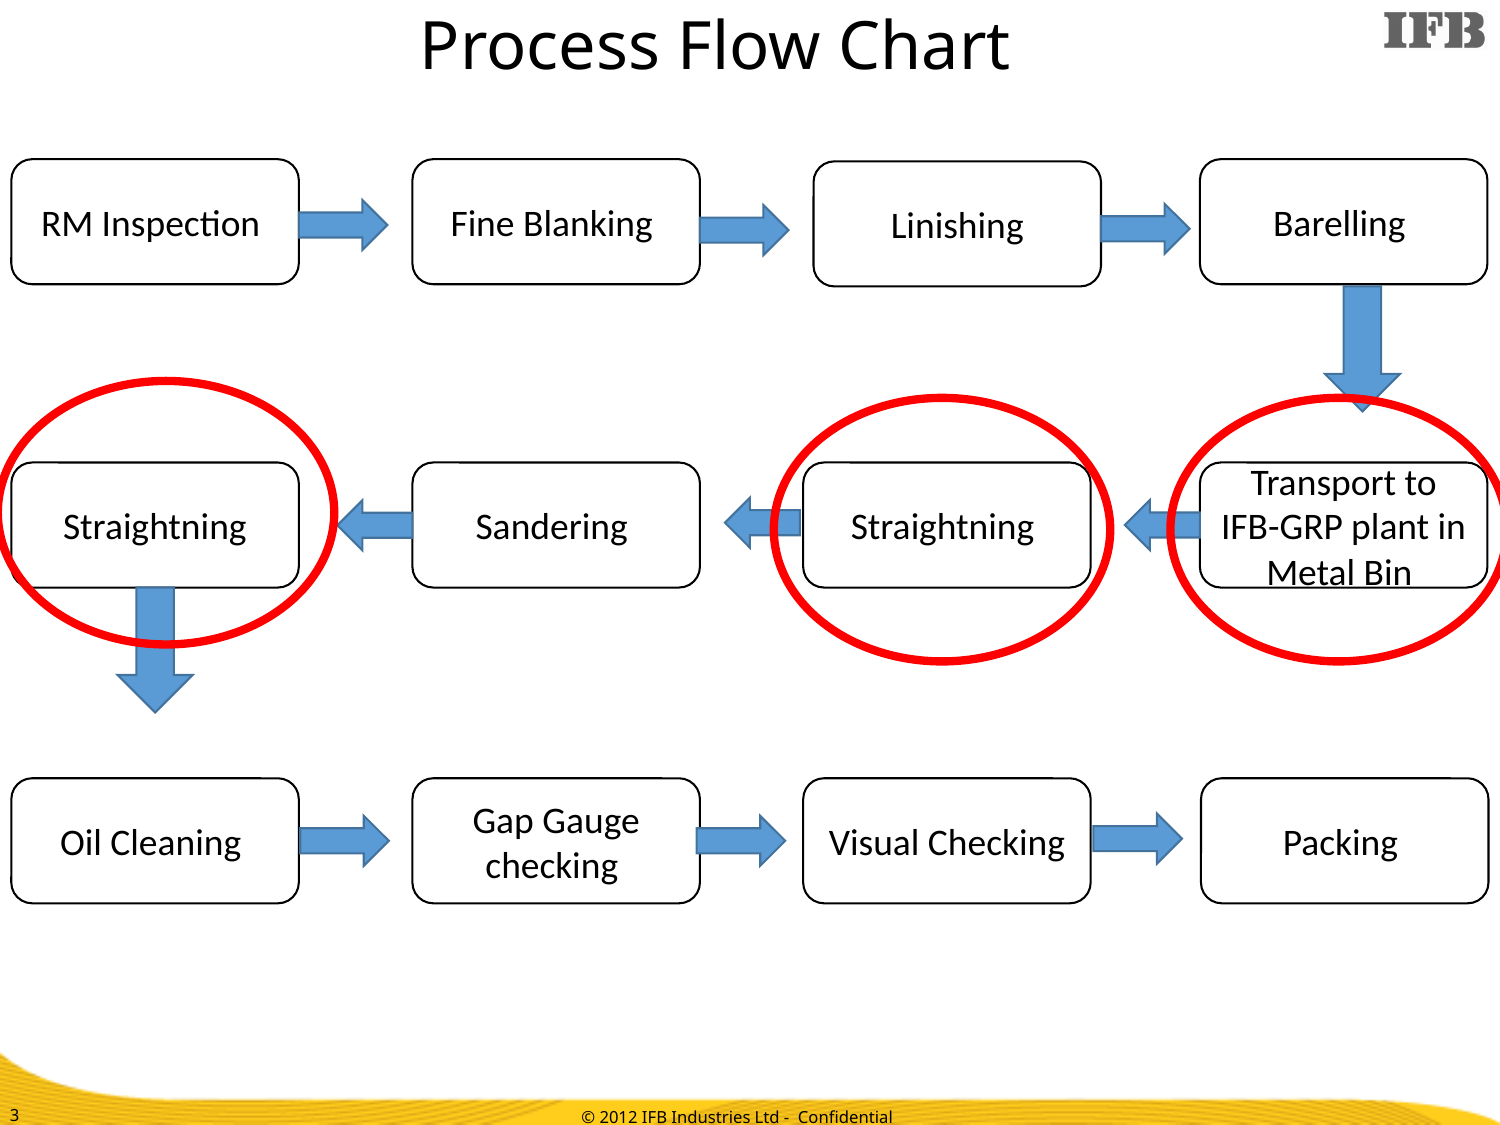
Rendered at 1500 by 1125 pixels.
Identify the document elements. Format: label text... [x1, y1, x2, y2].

text_box [723, 495, 774, 551]
text_box Barelling [1198, 158, 1489, 286]
text_box [0, 379, 336, 646]
title Process Flow Chart [0, 0, 1500, 98]
text_box Gap Gauge checking [411, 777, 701, 905]
text_box Oil Cleaning [10, 777, 300, 905]
text_box Visual Checking [802, 777, 1092, 905]
text_box [1169, 396, 1500, 663]
text_box [1092, 811, 1184, 867]
text_box [772, 396, 1112, 663]
text_box Sandering [411, 461, 701, 589]
text_box Linishing [812, 160, 1103, 288]
text_box Packing [1199, 777, 1490, 905]
text_box [698, 202, 790, 258]
text_box [299, 813, 391, 869]
text_box RM Inspection [10, 158, 300, 286]
text_box [1099, 201, 1192, 257]
text_box [297, 197, 389, 253]
text_box Straightning [10, 566, 25, 588]
picture [0, 1037, 1500, 1125]
picture [1383, 10, 1488, 50]
text_box [1322, 285, 1403, 400]
text_box [695, 813, 787, 869]
text_box [1123, 497, 1170, 553]
text_box [335, 497, 414, 553]
text_box [115, 644, 196, 714]
text_box Fine Blanking [411, 158, 701, 286]
